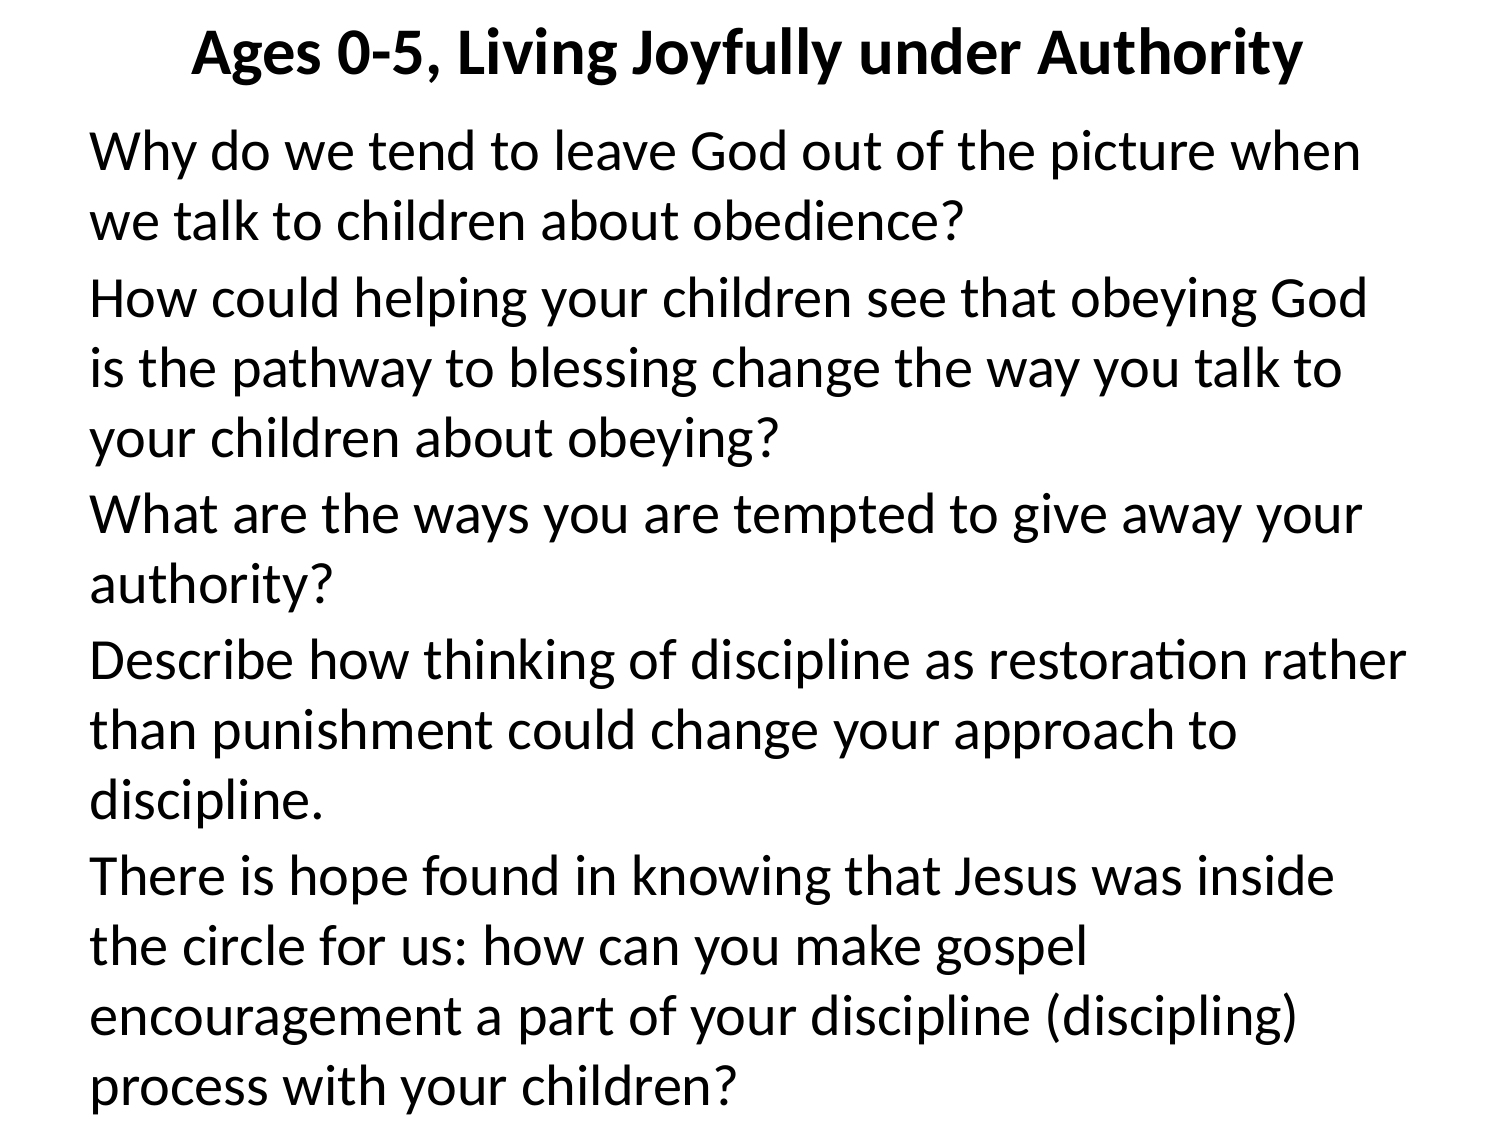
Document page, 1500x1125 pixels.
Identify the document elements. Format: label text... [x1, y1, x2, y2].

text_box Ages 0-5, Living Joyfully under Authority Why do we tend to leave God out of the picture when we talk to children about obedience? How could helping your children see that obeying God is the pathway to blessing change the way you talk to your children about obeying? What are the ways you are tempted to give away your authority? Describe how thinking of discipline as restoration rather than punishment could change your approach to discipline. There is hope found in knowing that Jesus was inside the circle for us: how can you make gospel encouragement a part of your discipline (discipling) process with your children? [74, 0, 1425, 1125]
